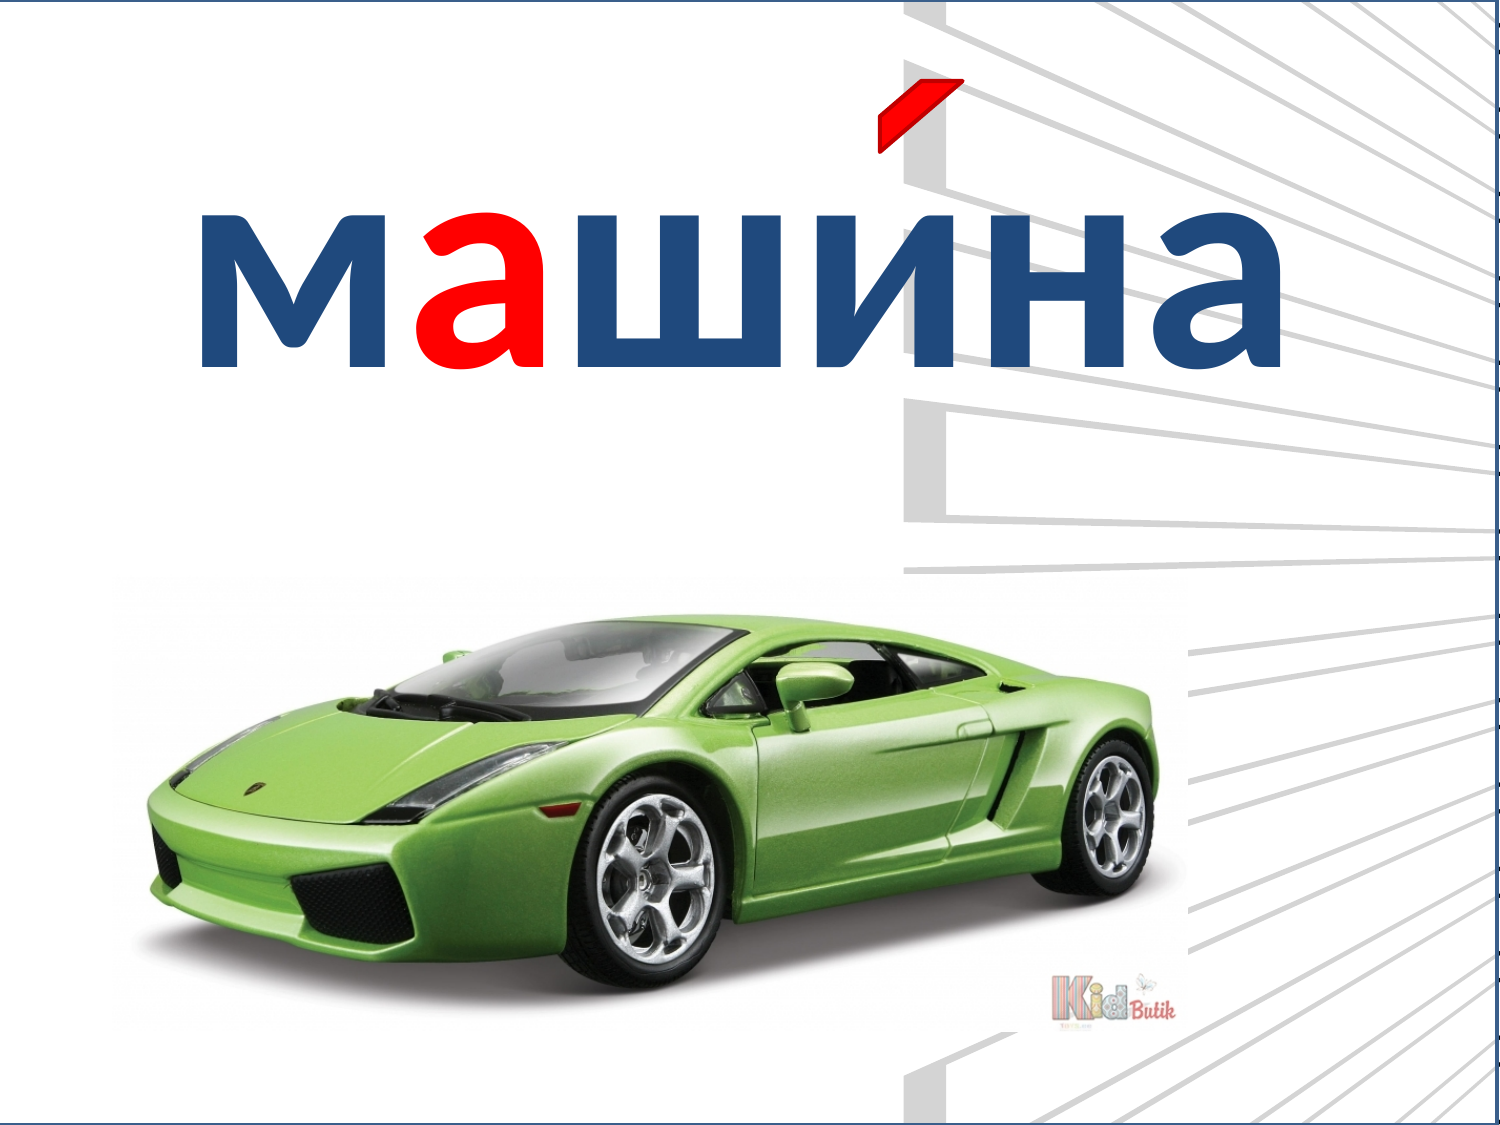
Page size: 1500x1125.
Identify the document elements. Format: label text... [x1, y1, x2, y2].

title машина [64, 149, 1415, 337]
picture [111, 573, 1188, 1033]
text_box [877, 78, 965, 154]
